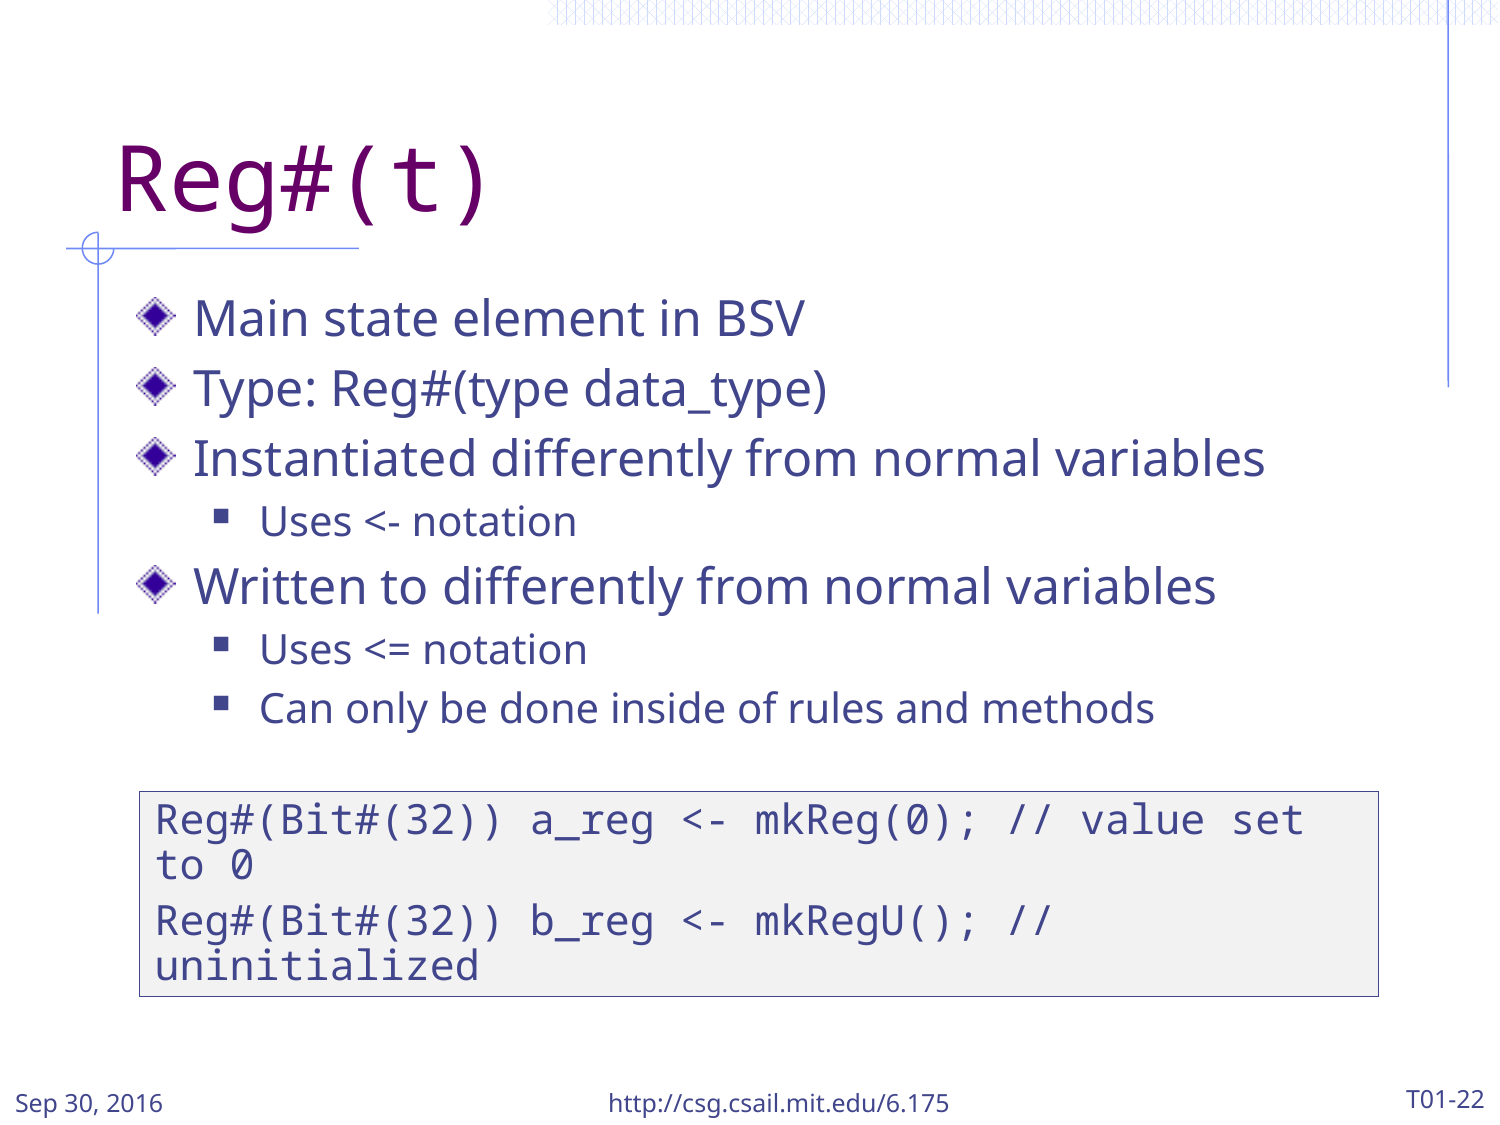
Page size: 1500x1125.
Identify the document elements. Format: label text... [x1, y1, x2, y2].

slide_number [0, 1049, 313, 1125]
title Reg#(t) [99, 49, 1376, 238]
text_box Reg#(Bit#(32)) a_reg <- mkReg(0); // value set to 0 Reg#(Bit#(32)) b_reg <- mkRegU(); // uninitialized [139, 791, 1379, 997]
footer http://csg.csail.mit.edu/6.175 [508, 1049, 1051, 1125]
slide_number T01-22 [1187, 1049, 1500, 1125]
picture [136, 297, 176, 336]
picture [136, 565, 176, 604]
picture [136, 367, 176, 406]
list Main state element in BSV Type: Reg#(type data_type) Instantiated differently from normal variables Uses <- notation Written to differently from normal variables Uses <= notation Can only be done inside of rules and methods [121, 278, 1398, 955]
picture [136, 437, 176, 476]
